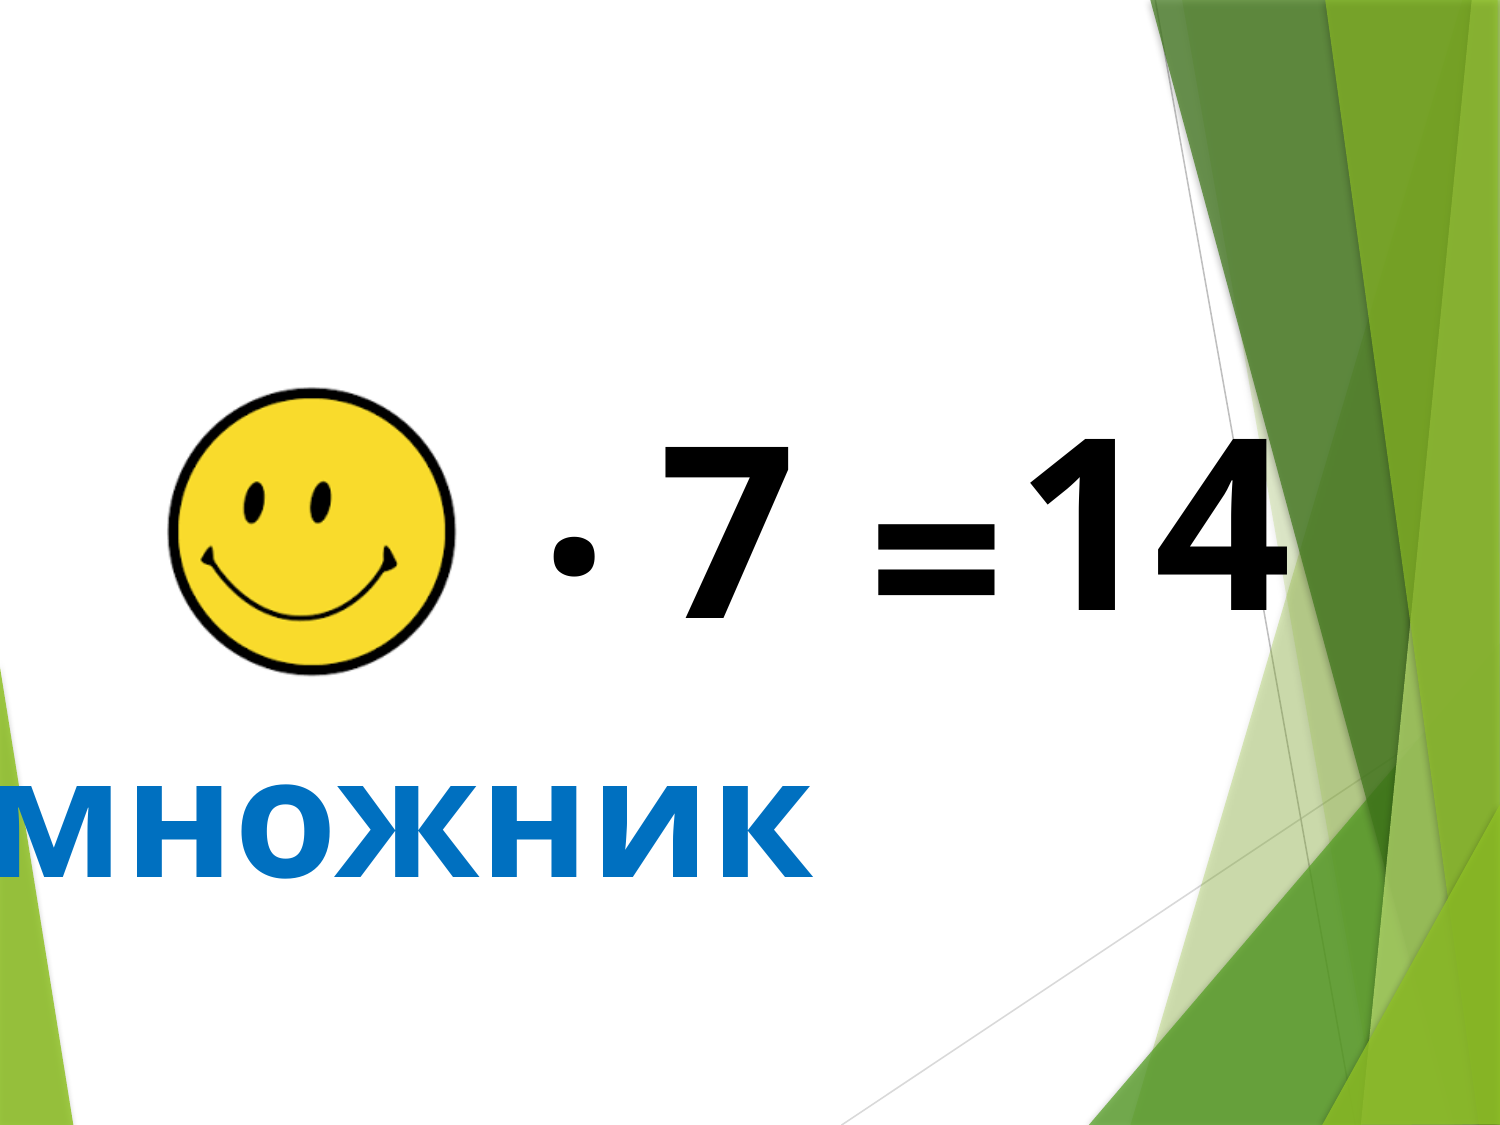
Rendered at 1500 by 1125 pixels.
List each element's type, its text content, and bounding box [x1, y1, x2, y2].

text_box = [853, 397, 971, 700]
picture [166, 386, 458, 678]
text_box · [515, 394, 633, 697]
text_box 7 [644, 371, 809, 674]
text_box множник [0, 703, 829, 918]
text_box 14 [902, 363, 1407, 666]
